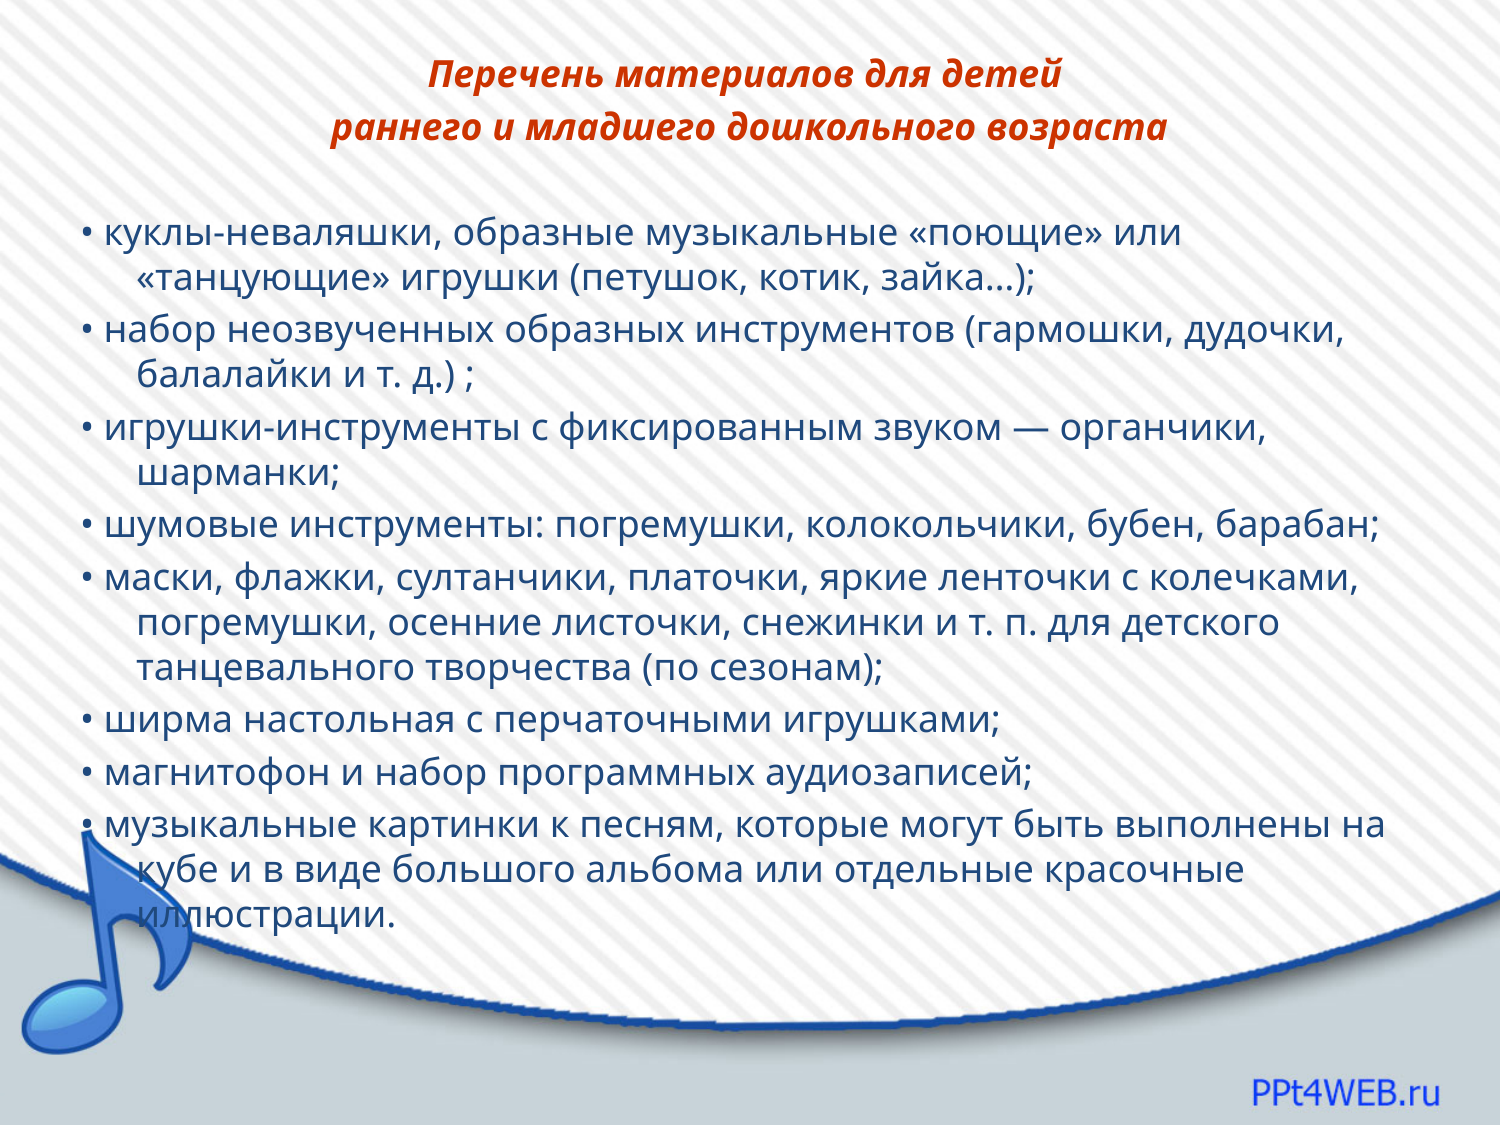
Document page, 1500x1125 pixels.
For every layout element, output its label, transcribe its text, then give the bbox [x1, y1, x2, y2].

list Перечень материалов для детей раннего и младшего дошкольного возраста • куклы-неваляшки, образные музыкальные «поющие» или «танцующие» игрушки (петушок, котик, зайка…); • набор неозвученных образных инструментов (гармошки, дудочки, балалайки и т. д.) ; • игрушки-инструменты с фиксированным звуком — органчики, шарманки; • шумовые инструменты: погремушки, колокольчики, бубен, барабан; • маски, флажки, султанчики, платочки, яркие ленточки с колечками, погремушки, осенние листочки, снежинки и т. п. для детского танцевального творчества (по сезонам); • ширма настольная с перчаточными игрушками; • магнитофон и набор программных аудиозаписей; • музыкальные картинки к песням, которые могут быть выполнены на кубе и в виде большого альбома или отдельные красочные иллюстрации. [64, 42, 1436, 1006]
picture [0, 0, 1500, 1125]
